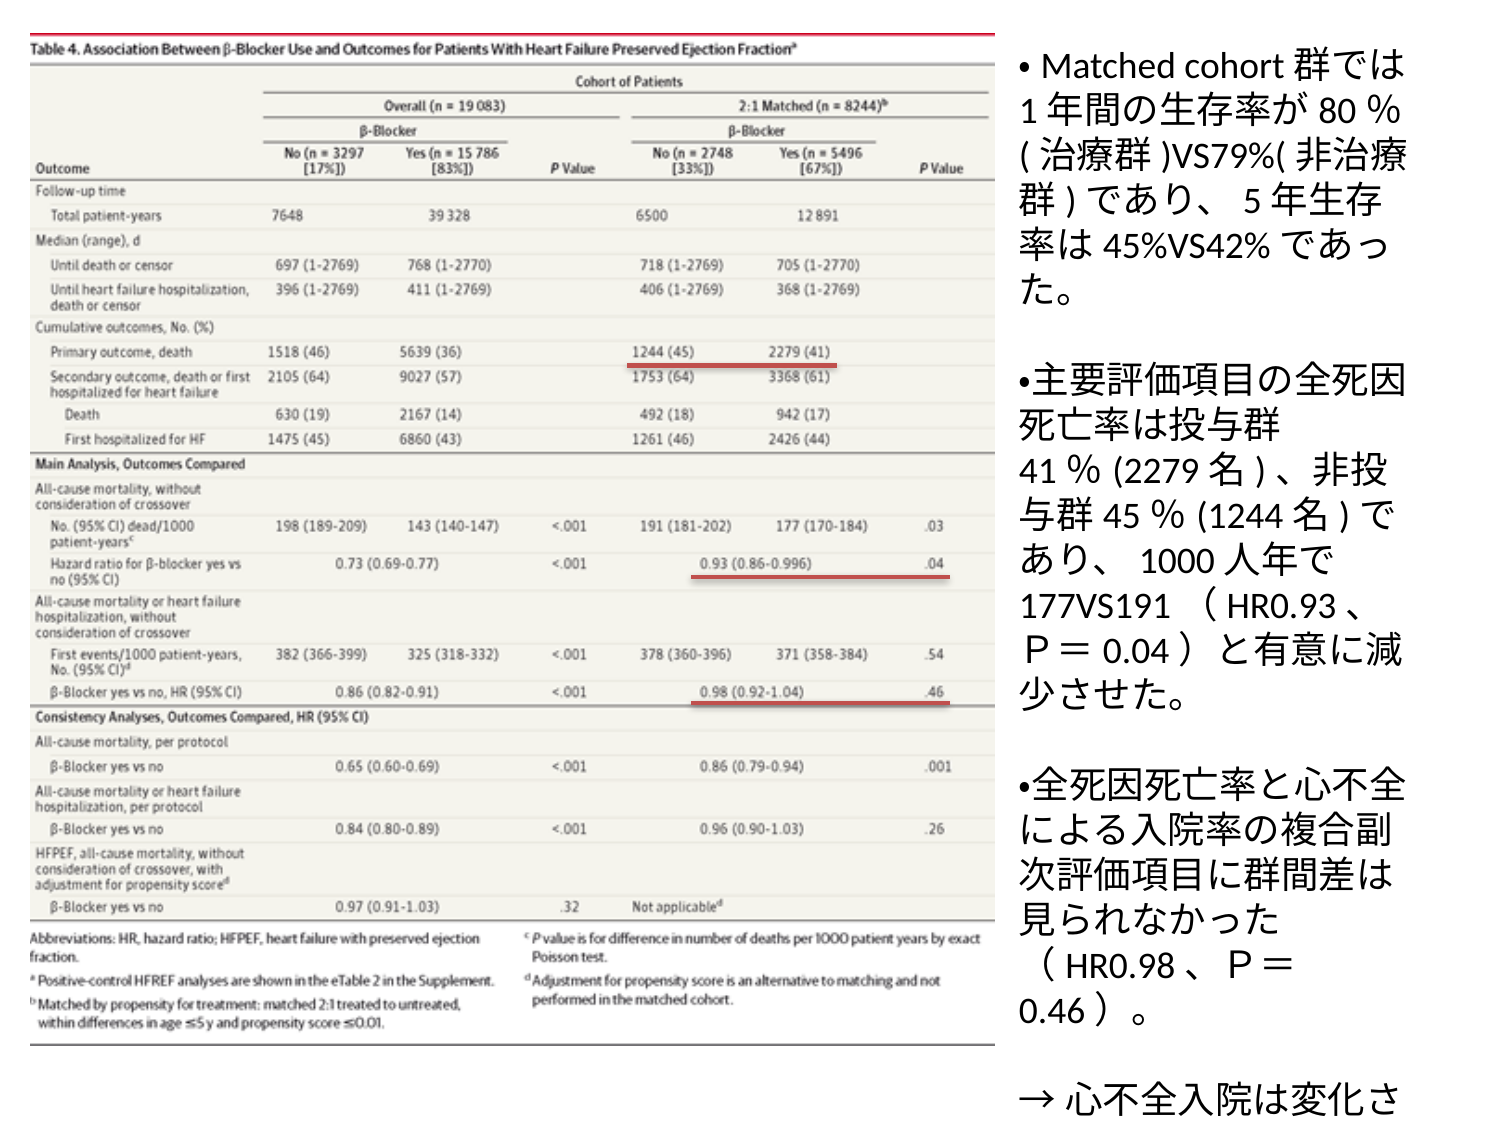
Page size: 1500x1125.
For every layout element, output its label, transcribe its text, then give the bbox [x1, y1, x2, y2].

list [6, 32, 1014, 1046]
text_box ・Matched cohort群では1年間の生存率が80％(治療群)VS79%(非治療群)であり、5年生存率は45%VS42%であった。 ・主要評価項目の全死因死亡率は投与群41％(2279名)、非投与群45％(1244名)であり、1000人年で177VS191（HR0.93、Ｐ＝0.04）と有意に減少させた。 ・全死因死亡率と心不全による入院率の複合副次評価項目に群間差は見られなかった（HR0.98、Ｐ＝0.46）。 →心不全入院は変化させないが、全死亡を減らす可能性が考えられた [1004, 33, 1434, 1125]
